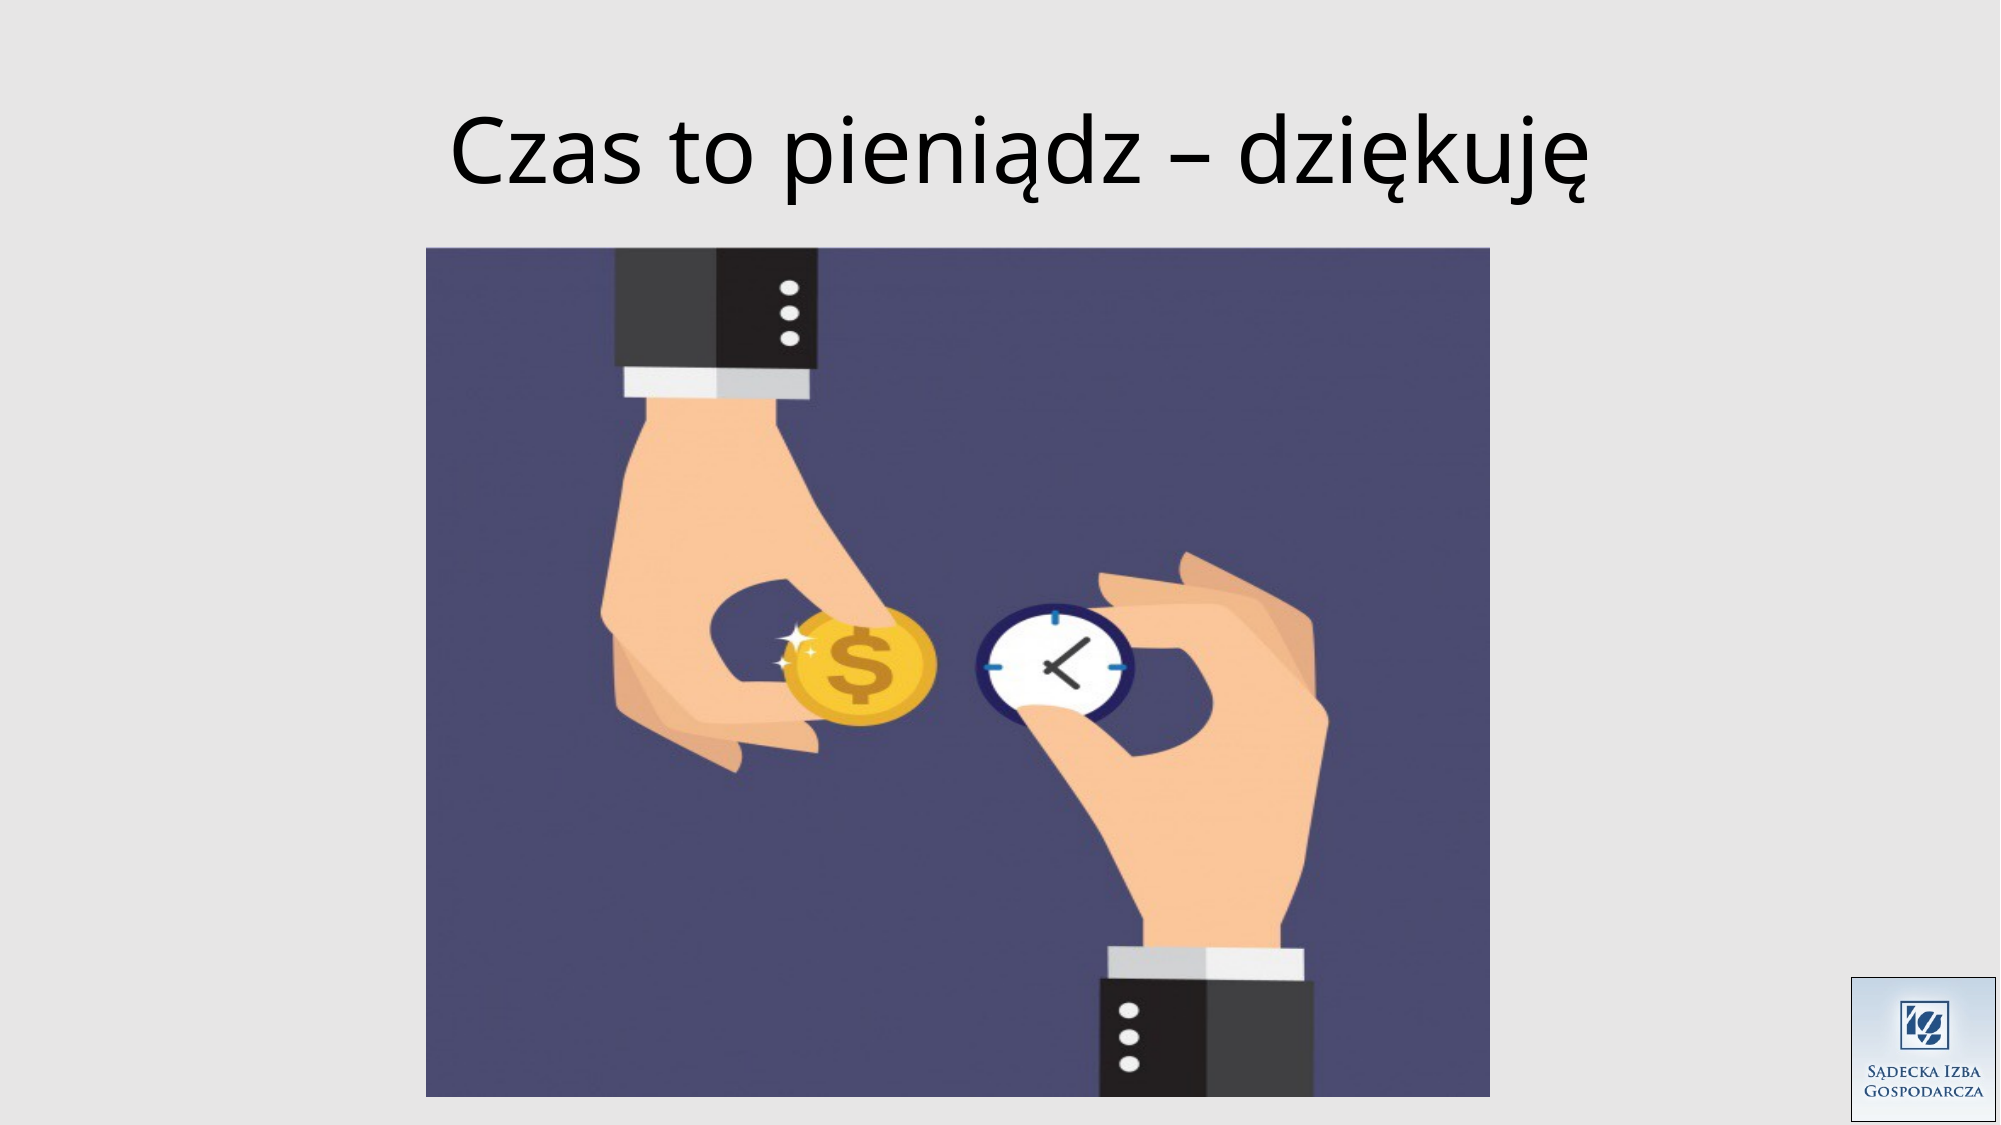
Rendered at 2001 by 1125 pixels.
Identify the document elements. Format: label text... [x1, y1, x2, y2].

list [426, 247, 1490, 1097]
title Czas to pieniądz – dziękuję [433, 45, 2000, 263]
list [1851, 977, 1996, 1122]
